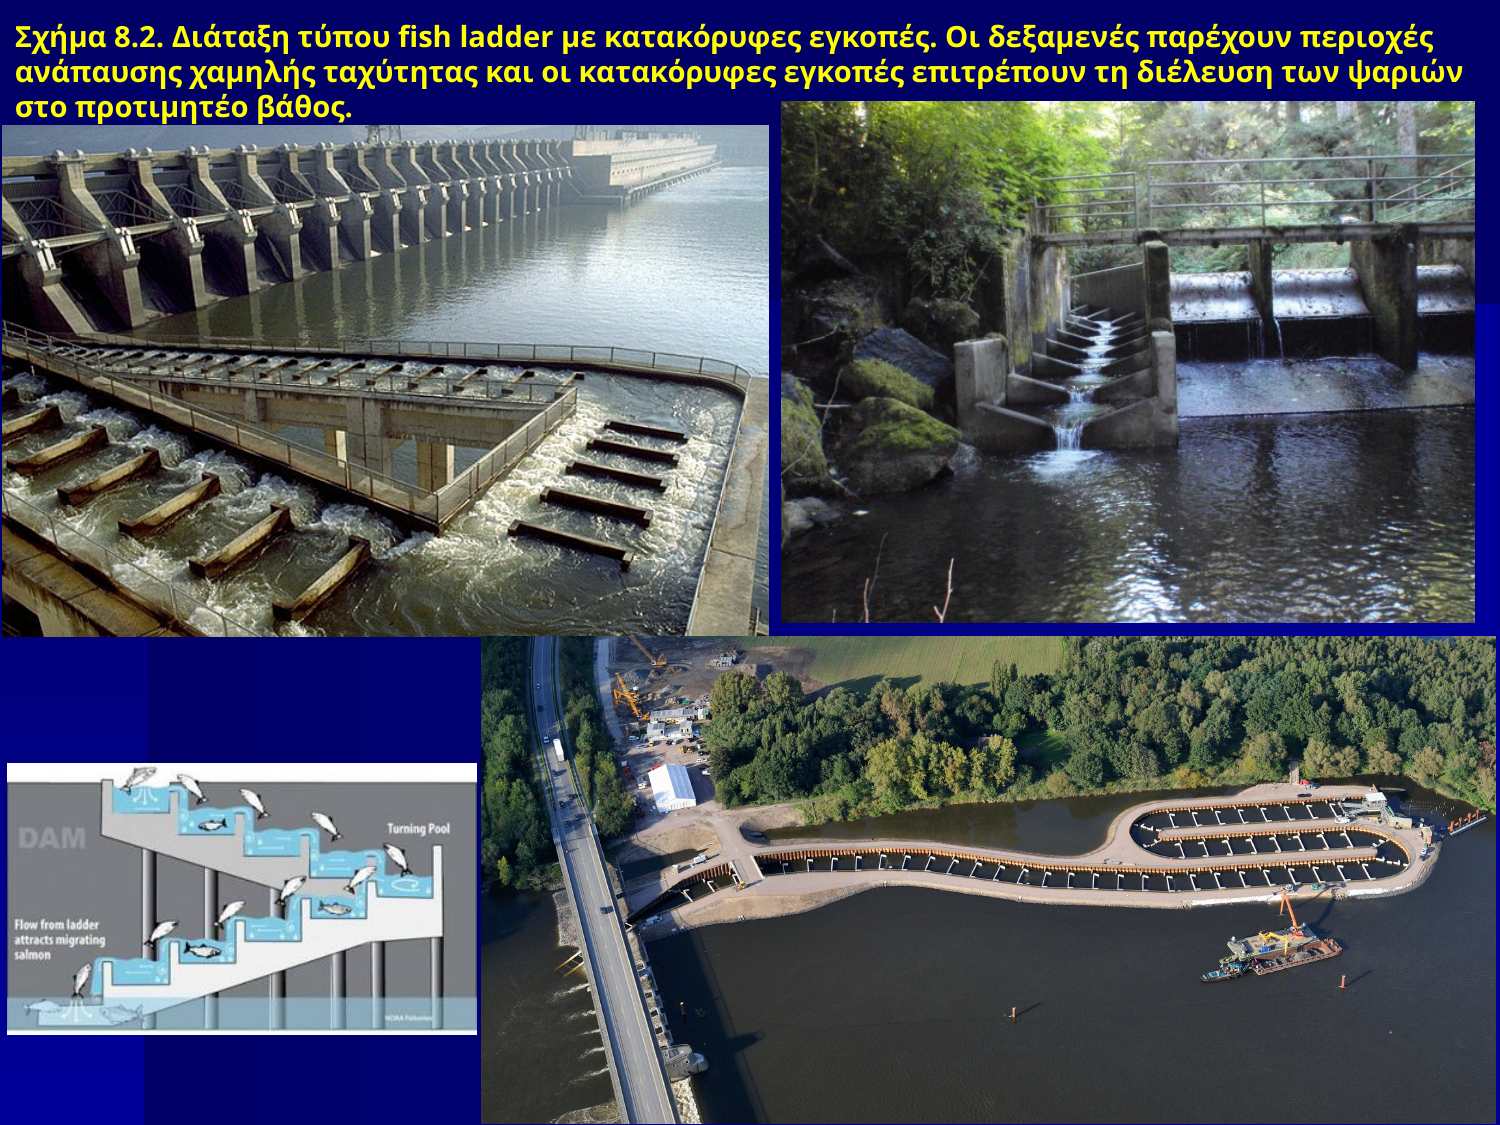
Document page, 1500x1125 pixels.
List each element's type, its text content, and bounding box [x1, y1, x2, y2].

picture [7, 763, 477, 1035]
picture [781, 101, 1475, 623]
picture [2, 125, 1496, 1124]
text_box Σχήμα 8.2. Διάταξη τύπου fish ladder με κατακόρυφες εγκοπές. Οι δεξαμενές παρέχουν περιοχές ανάπαυσης χαμηλής ταχύτητας και οι κατακόρυφες εγκοπές επιτρέπουν τη διέλευση των ψαριών στο προτιμητέο βάθος. [0, 0, 1500, 166]
